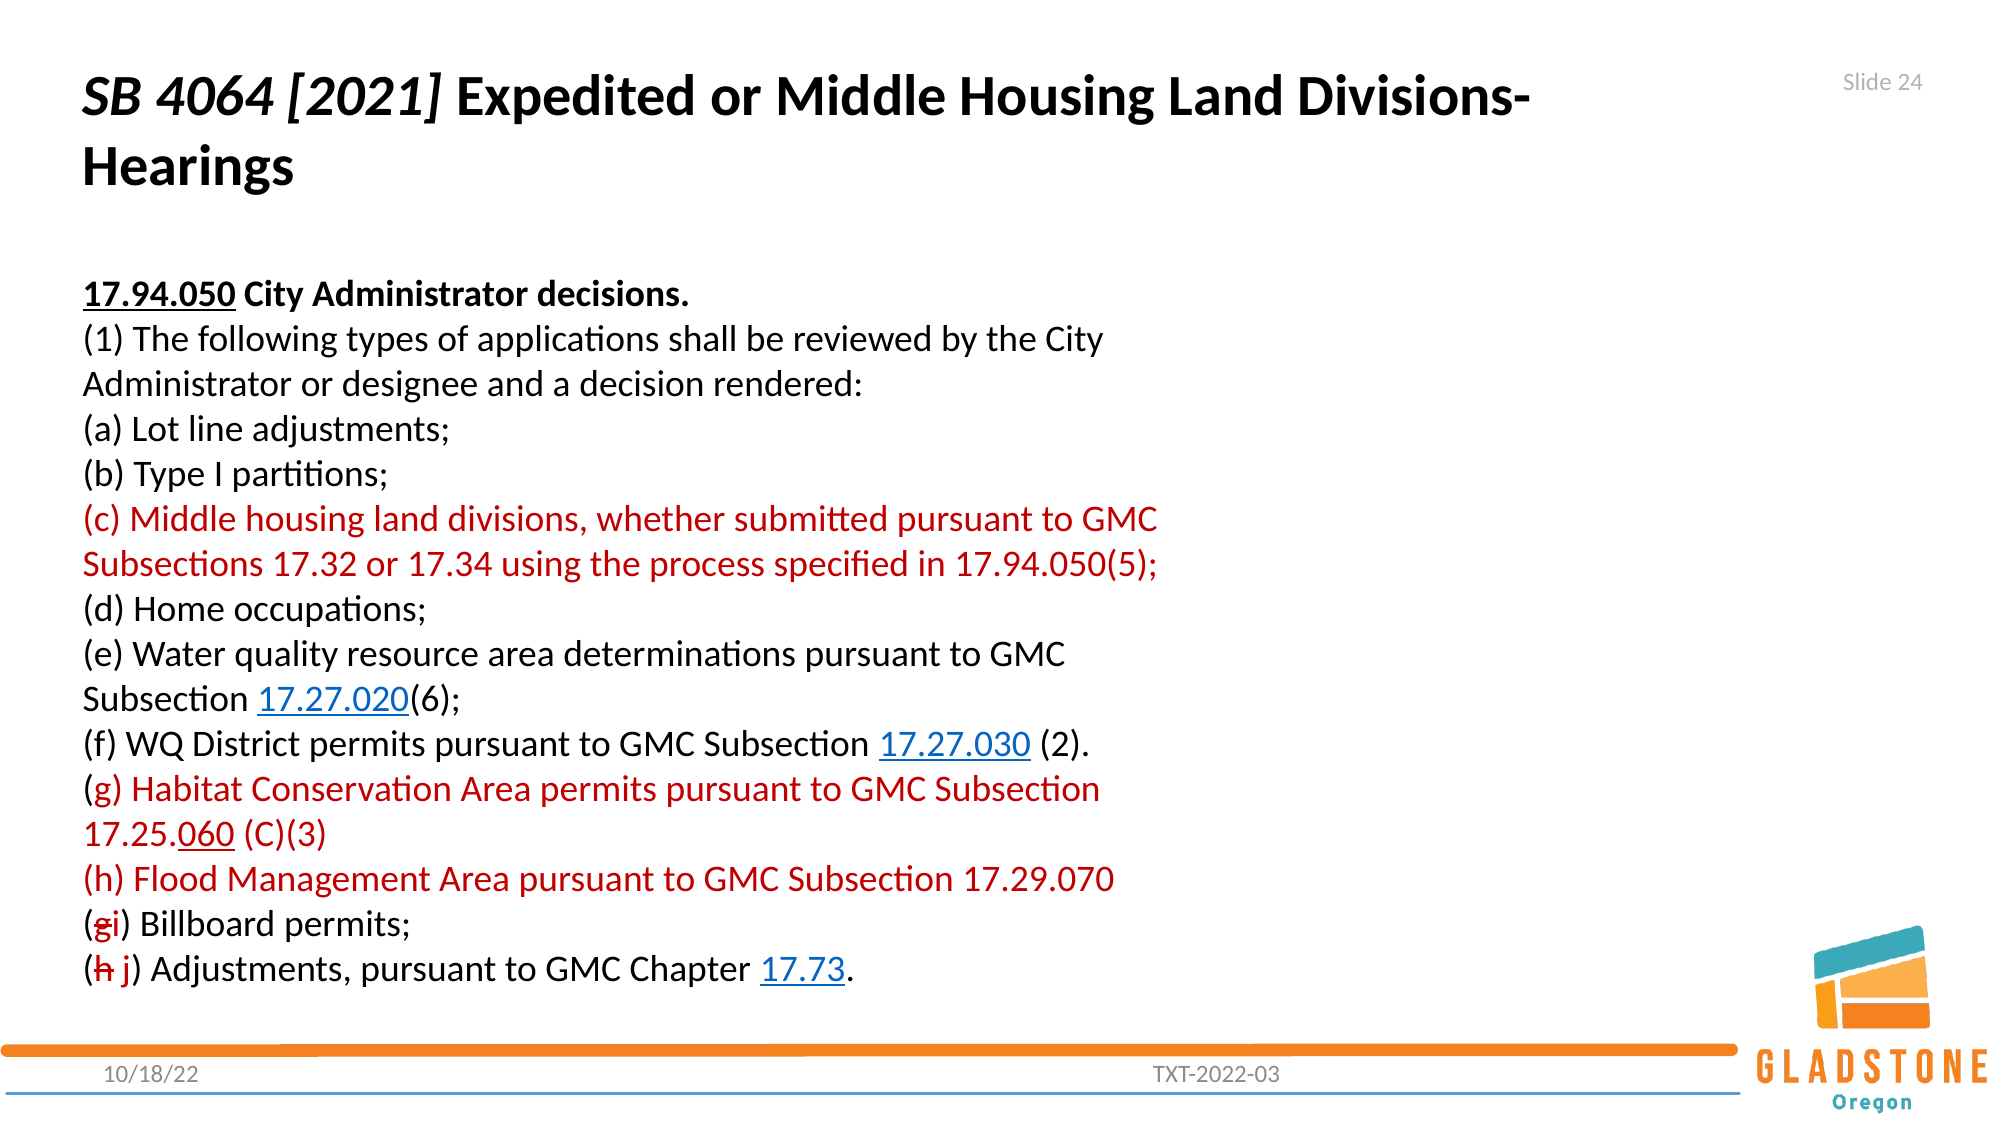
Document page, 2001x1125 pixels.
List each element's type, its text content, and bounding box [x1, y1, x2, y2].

slide_number Slide 24 [1623, 50, 1939, 111]
picture [1745, 912, 1994, 1125]
text_box 17.94.050 City Administrator decisions. (1) The following types of applications shall be reviewed by the City Administrator or designee and a decision rendered: (a) Lot line adjustments; (b) Type I partitions; (c) Middle housing land divisions, whether submitted pursuant to GMC Subsections 17.32 or 17.34 using the process specified in 17.94.050(5); (d) Home occupations; (e) Water quality resource area determinations pursuant to GMC Subsection 17.27.020(6); (f) WQ District permits pursuant to GMC Subsection 17.27.030 (2). (g) Habitat Conservation Area permits pursuant to GMC Subsection 17.25.060 (C)(3) (h) Flood Management Area pursuant to GMC Subsection 17.29.070 (gi) Billboard permits; (h j) Adjustments, pursuant to GMC Chapter 17.73. [67, 261, 1226, 1041]
text_box 10/18/22 TXT-2022-03 [87, 1051, 1530, 1095]
text_box SB 4064 [2021] Expedited or Middle Housing Land Divisions- Hearings [67, 50, 1623, 240]
